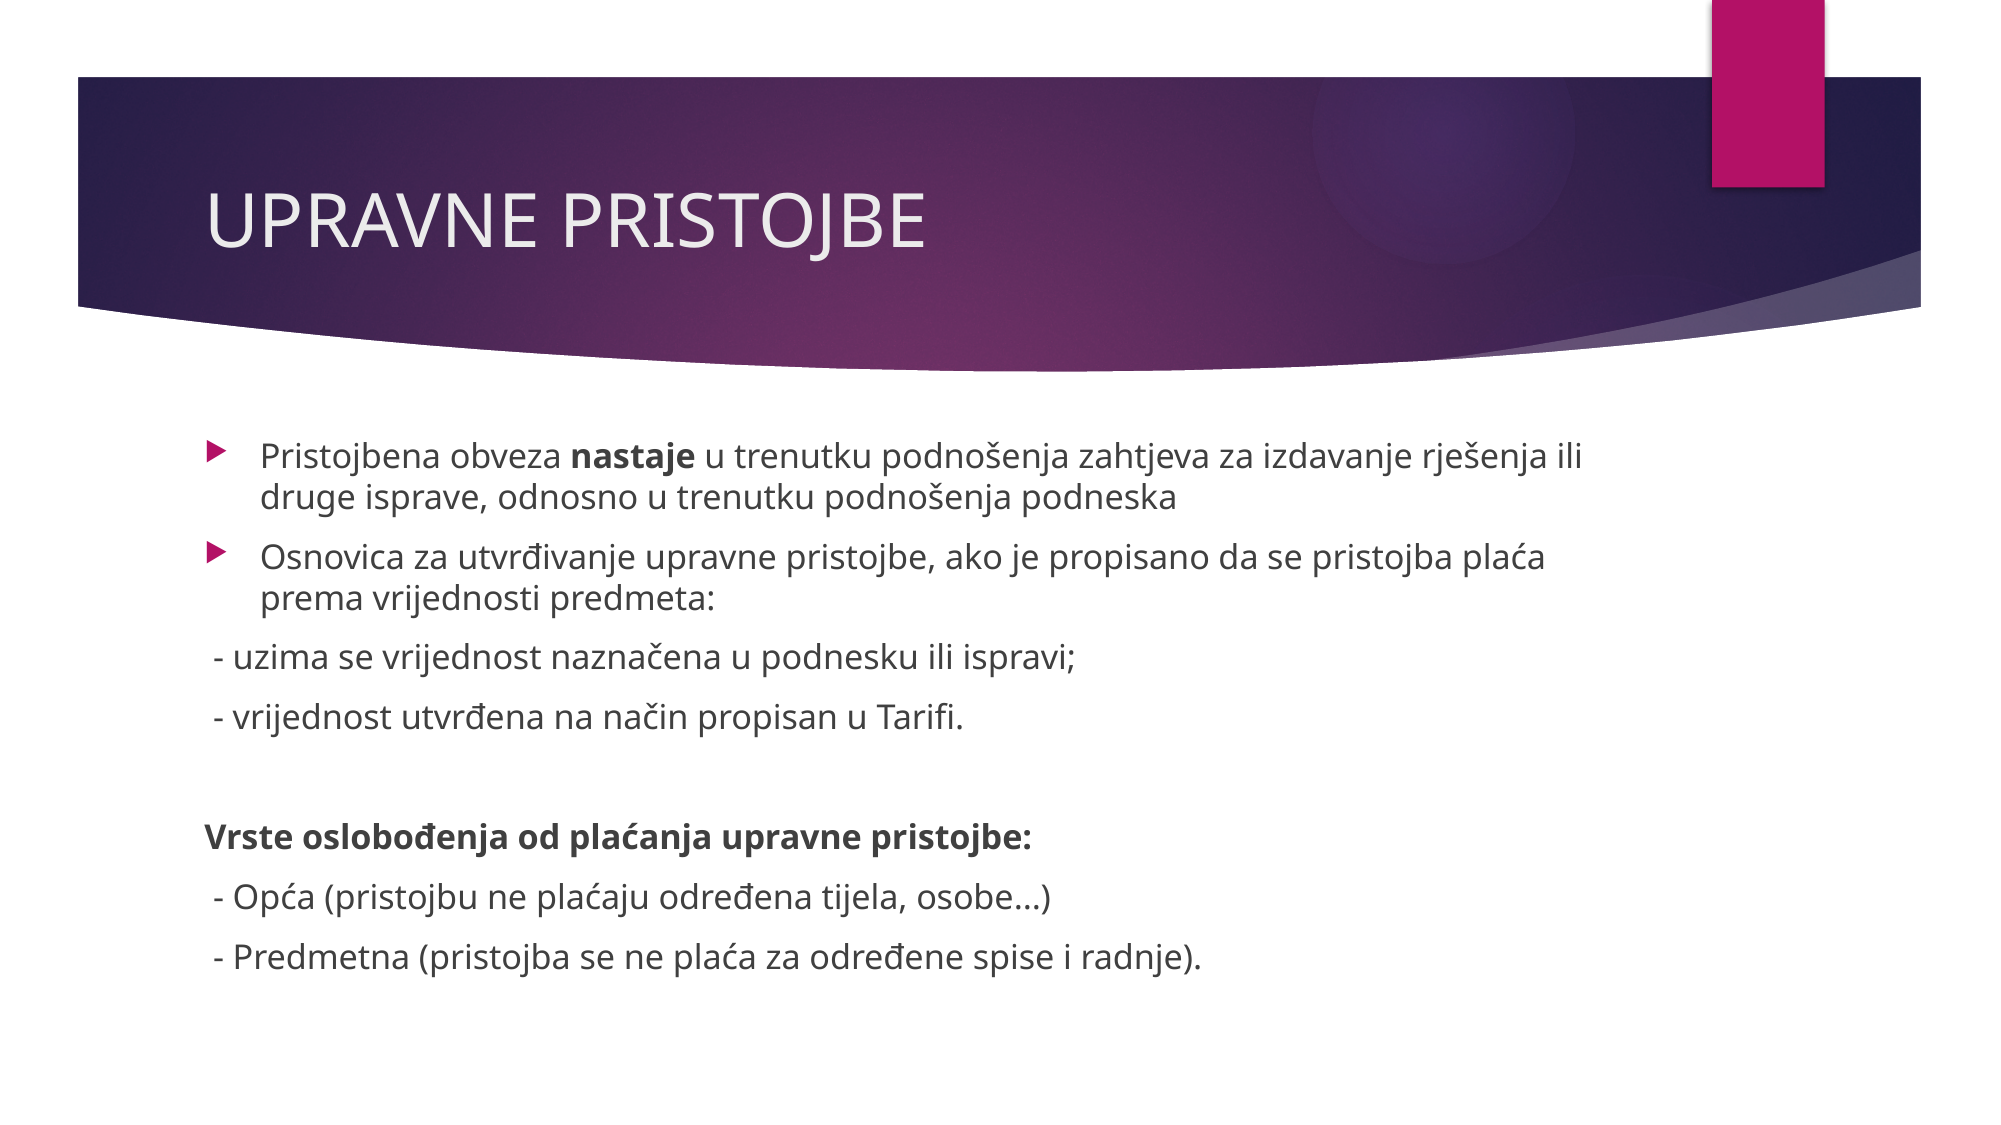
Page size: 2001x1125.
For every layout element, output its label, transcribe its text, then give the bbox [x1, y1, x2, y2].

title UPRAVNE PRISTOJBE [189, 159, 1627, 276]
list Pristojbena obveza nastaje u trenutku podnošenja zahtjeva za izdavanje rješenja ili druge isprave, odnosno u trenutku podnošenja podneska Osnovica za utvrđivanje upravne pristojbe, ako je propisano da se pristojba plaća prema vrijednosti predmeta: - uzima se vrijednost naznačena u podnesku ili ispravi; - vrijednost utvrđena na način propisan u Tarifi. Vrste oslobođenja od plaćanja upravne pristojbe: - Opća (pristojbu ne plaćaju određena tijela, osobe...) - Predmetna (pristojba se ne plaća za određene spise i radnje). [189, 427, 1638, 988]
